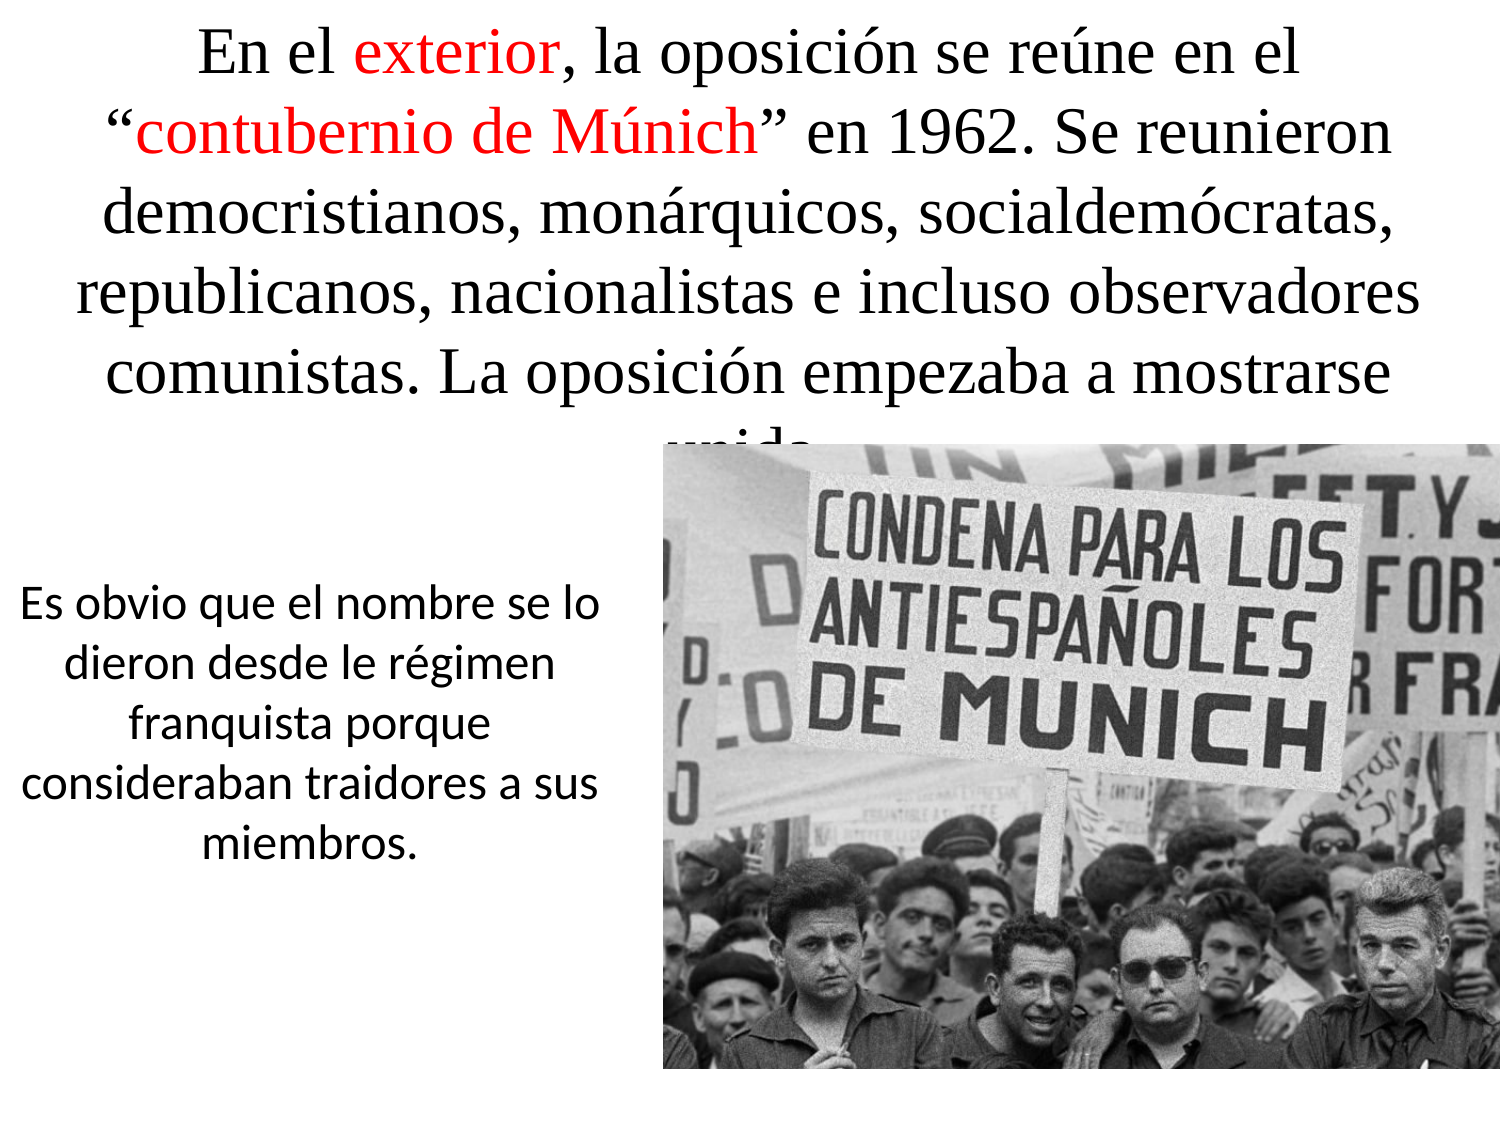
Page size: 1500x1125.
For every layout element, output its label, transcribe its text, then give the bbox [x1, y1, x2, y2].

text_box En el exterior, la oposición se reúne en el “contubernio de Múnich” en 1962. Se reunieron democristianos, monárquicos, socialdemócratas, republicanos, nacionalistas e incluso observadores comunistas. La oposición empezaba a mostrarse unida. [0, 0, 1500, 415]
text_box Es obvio que el nombre se lo dieron desde le régimen franquista porque consideraban traidores a sus miembros. [0, 562, 620, 878]
picture [662, 444, 1500, 1069]
